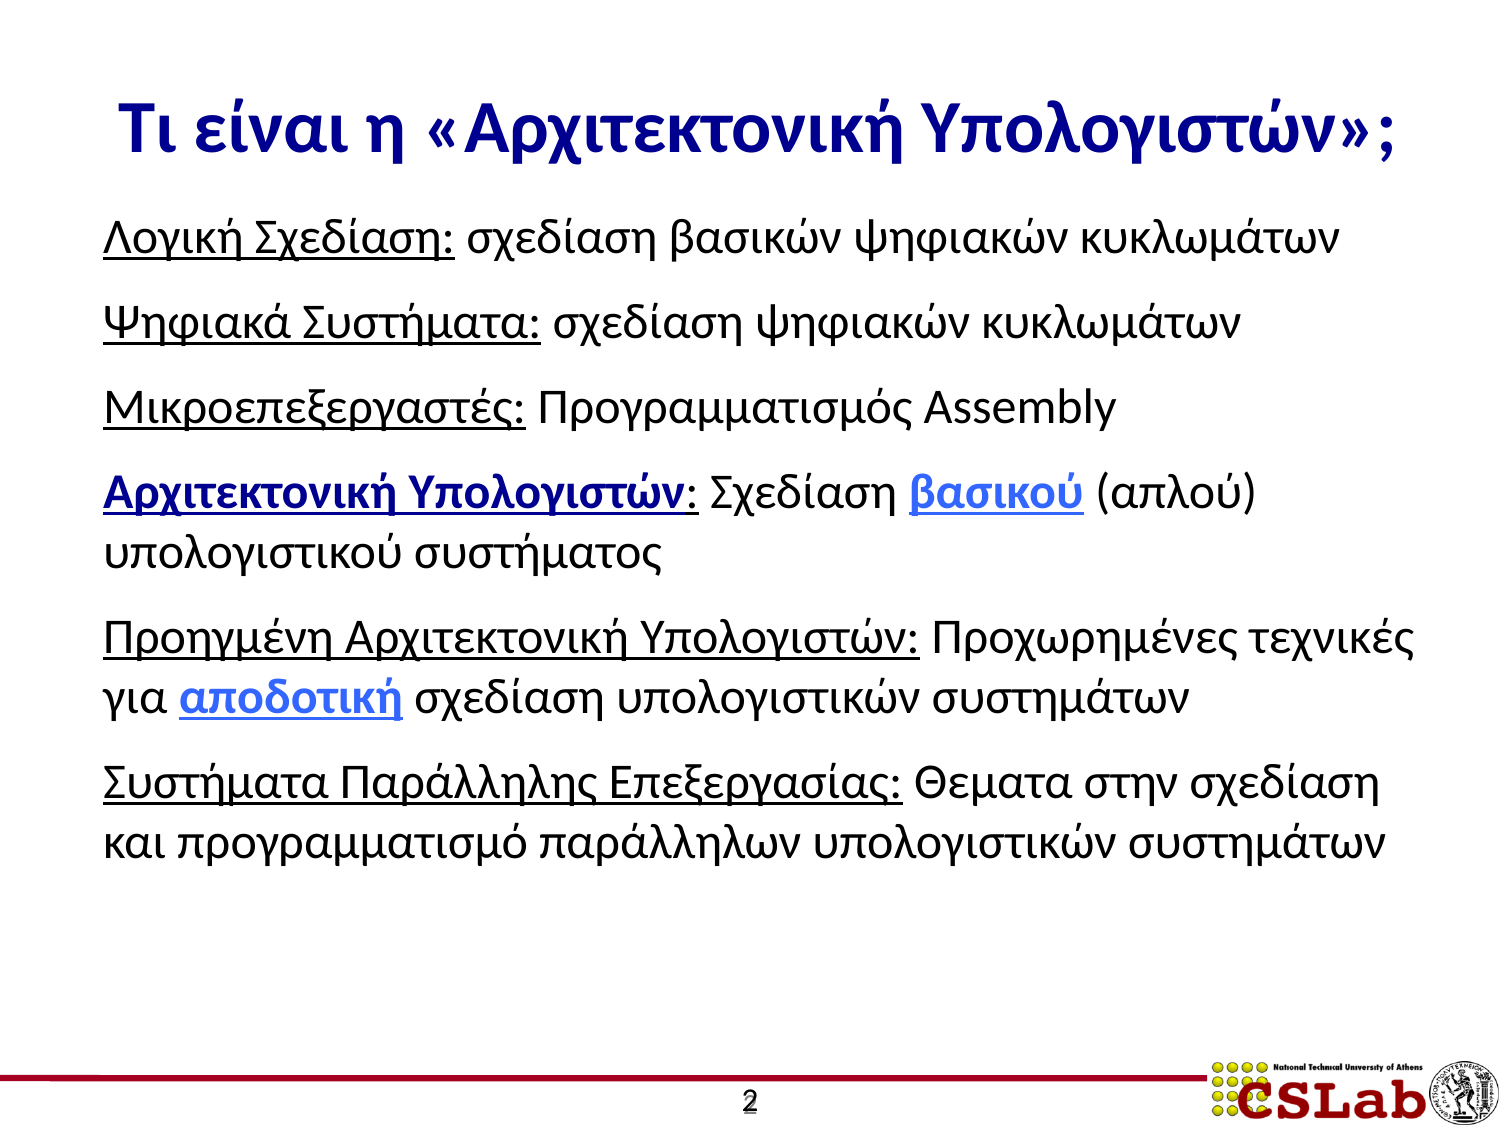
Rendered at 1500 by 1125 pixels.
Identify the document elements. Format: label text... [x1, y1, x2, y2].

title Τι είναι η «Αρχιτεκτονική Υπολογιστών»; [64, 54, 1453, 191]
text_box Λογική Σχεδίαση: σχεδίαση βασικών ψηφιακών κυκλωμάτων Ψηφιακά Συστήματα: σχεδίαση ψηφιακών κυκλωμάτων Μικροεπεξεργαστές: Προγραμματισμός Assembly Αρχιτεκτονική Υπολογιστών: Σχεδίαση βασικού (απλού) υπολογιστικού συστήματος Προηγμένη Αρχιτεκτονική Υπολογιστών: Προχωρημένες τεχνικές για αποδοτική σχεδίαση υπολογιστικών συστημάτων Συστήματα Παράλληλης Επεξεργασίας: Θεματα στην σχεδίαση και προγραμματισμό παράλληλων υπολογιστικών συστημάτων [88, 196, 1459, 961]
text_box 2 [512, 1070, 988, 1125]
picture [1207, 1060, 1499, 1125]
